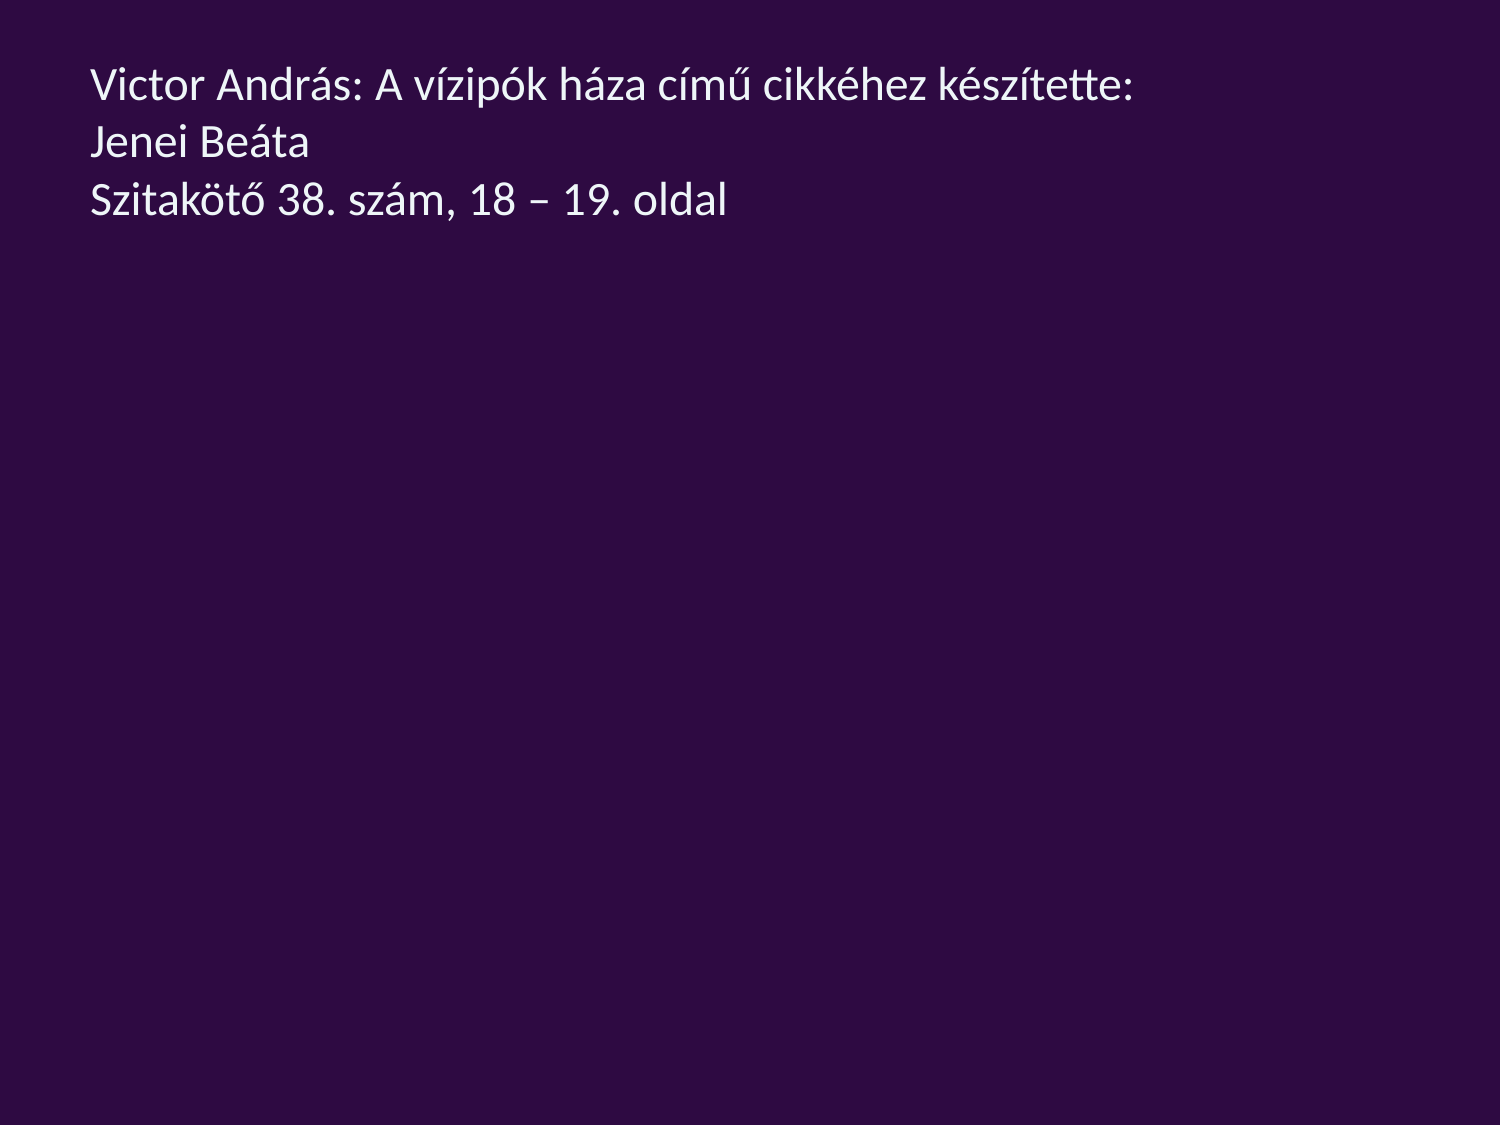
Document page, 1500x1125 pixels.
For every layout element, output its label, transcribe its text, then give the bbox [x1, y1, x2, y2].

title Victor András: A vízipók háza című cikkéhez készítette: Jenei Beáta Szitakötő 38. szám, 18 – 19. oldal [75, 45, 1425, 233]
